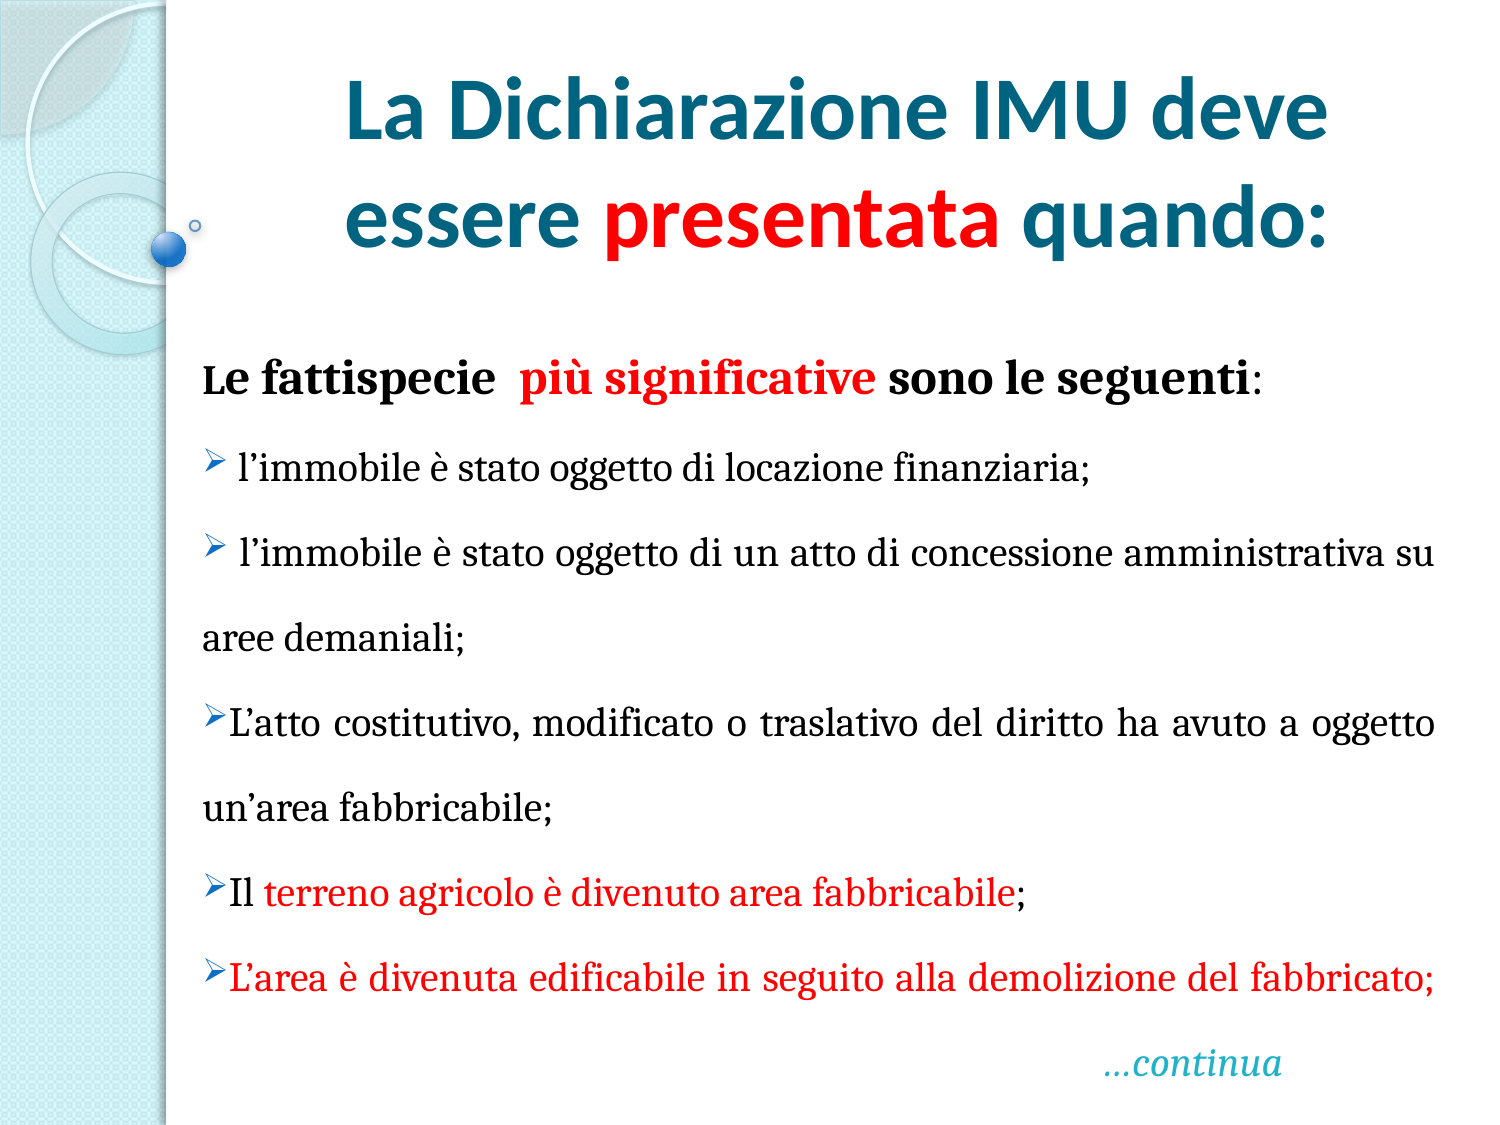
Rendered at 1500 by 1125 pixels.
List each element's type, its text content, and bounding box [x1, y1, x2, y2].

title La Dichiarazione IMU deve essere presentata quando: [230, 30, 1446, 273]
subtitle Le fattispecie più significative sono le seguenti: l’immobile è stato oggetto di locazione finanziaria; l’immobile è stato oggetto di un atto di concessione amministrativa su aree demaniali; L’atto costitutivo, modificato o traslativo del diritto ha avuto a oggetto un’area fabbricabile; Il terreno agricolo è divenuto area fabbricabile; L’area è divenuta edificabile in seguito alla demolizione del fabbricato; …continua [183, 302, 1450, 1083]
